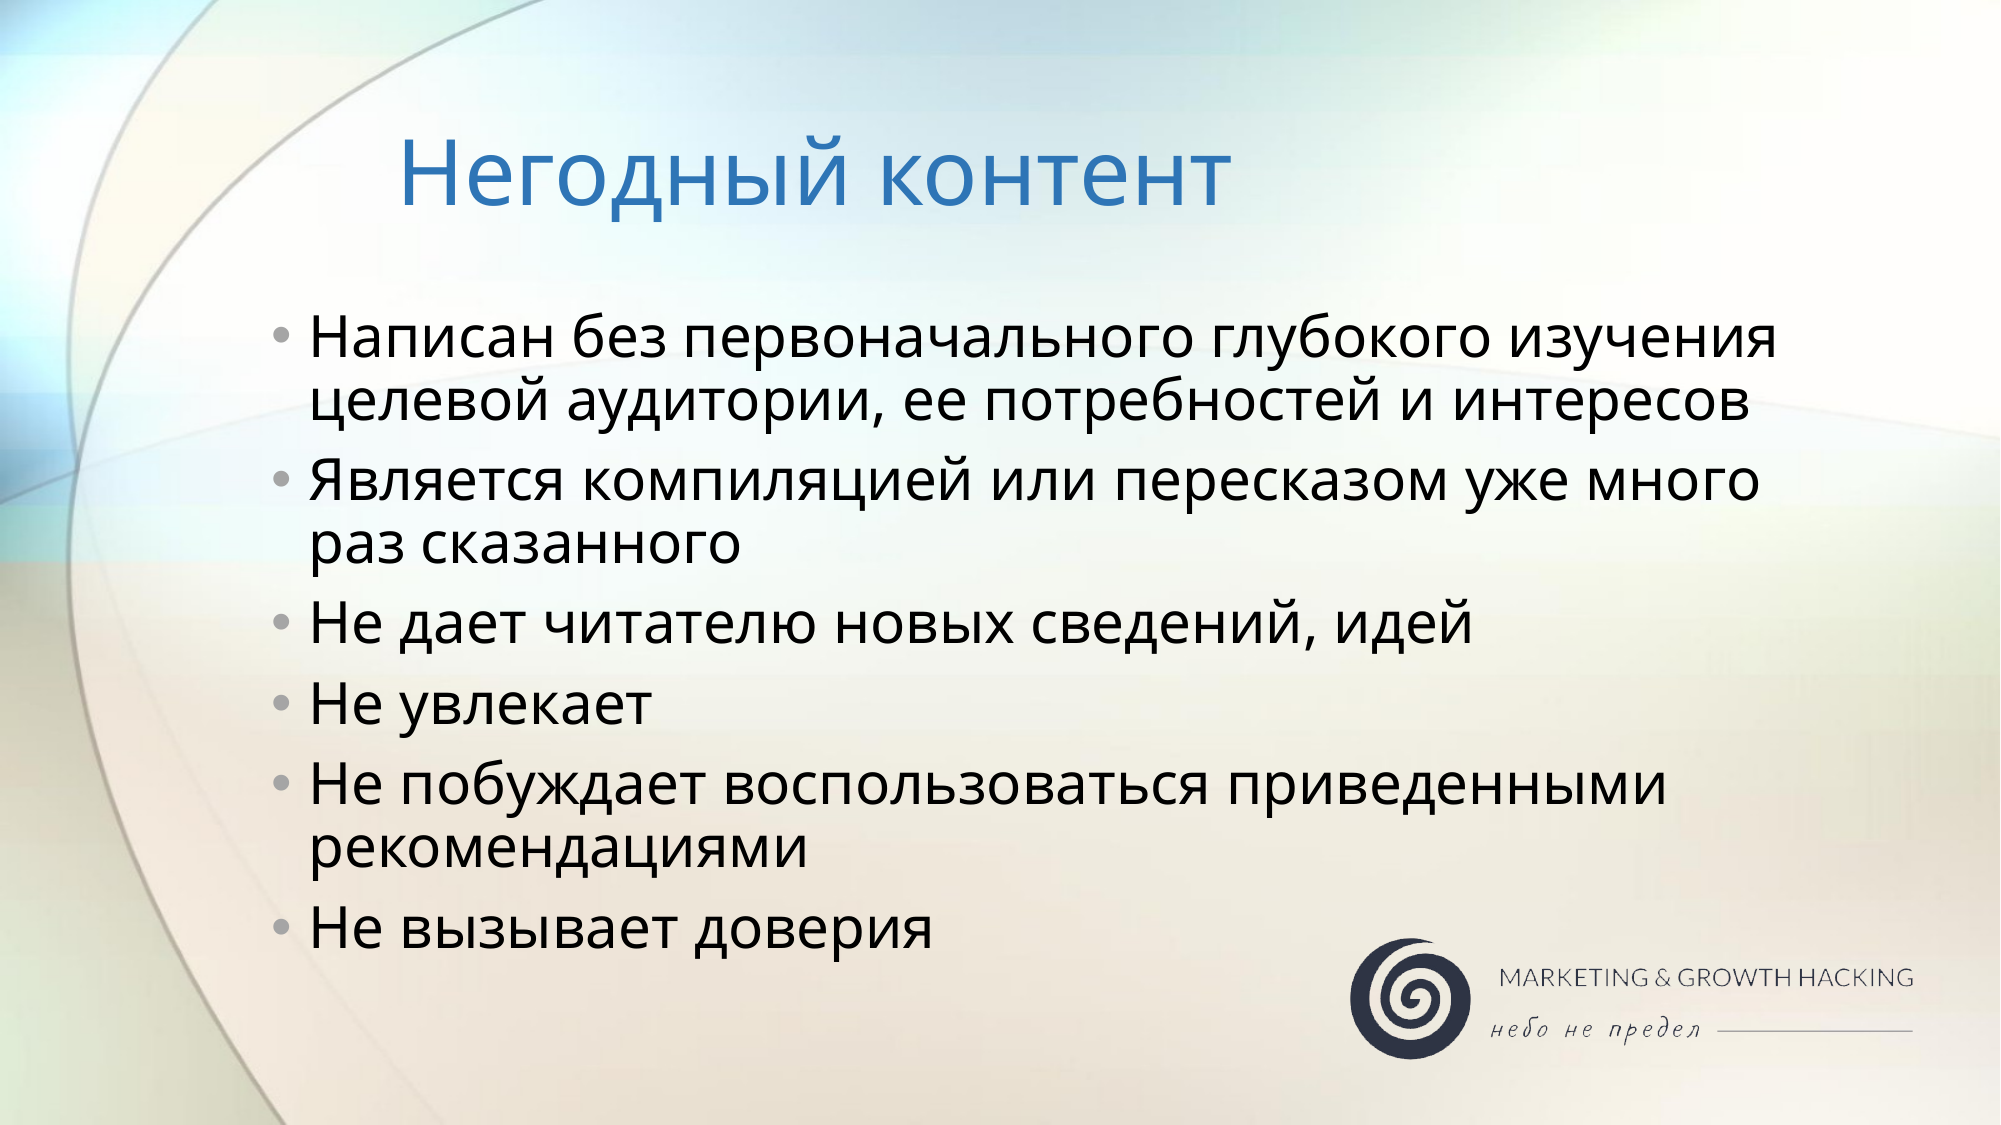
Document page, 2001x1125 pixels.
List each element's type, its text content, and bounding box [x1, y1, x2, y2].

title Негодный контент [381, 59, 1863, 278]
picture [0, 0, 2001, 1125]
list Написан без первоначального глубокого изучения целевой аудитории, ее потребностей и интересов Является компиляцией или пересказом уже много раз сказанного Не дает читателю новых сведений, идей Не увлекает Не побуждает воспользоваться приведенными рекомендациями Не вызывает доверия [256, 299, 1863, 1014]
